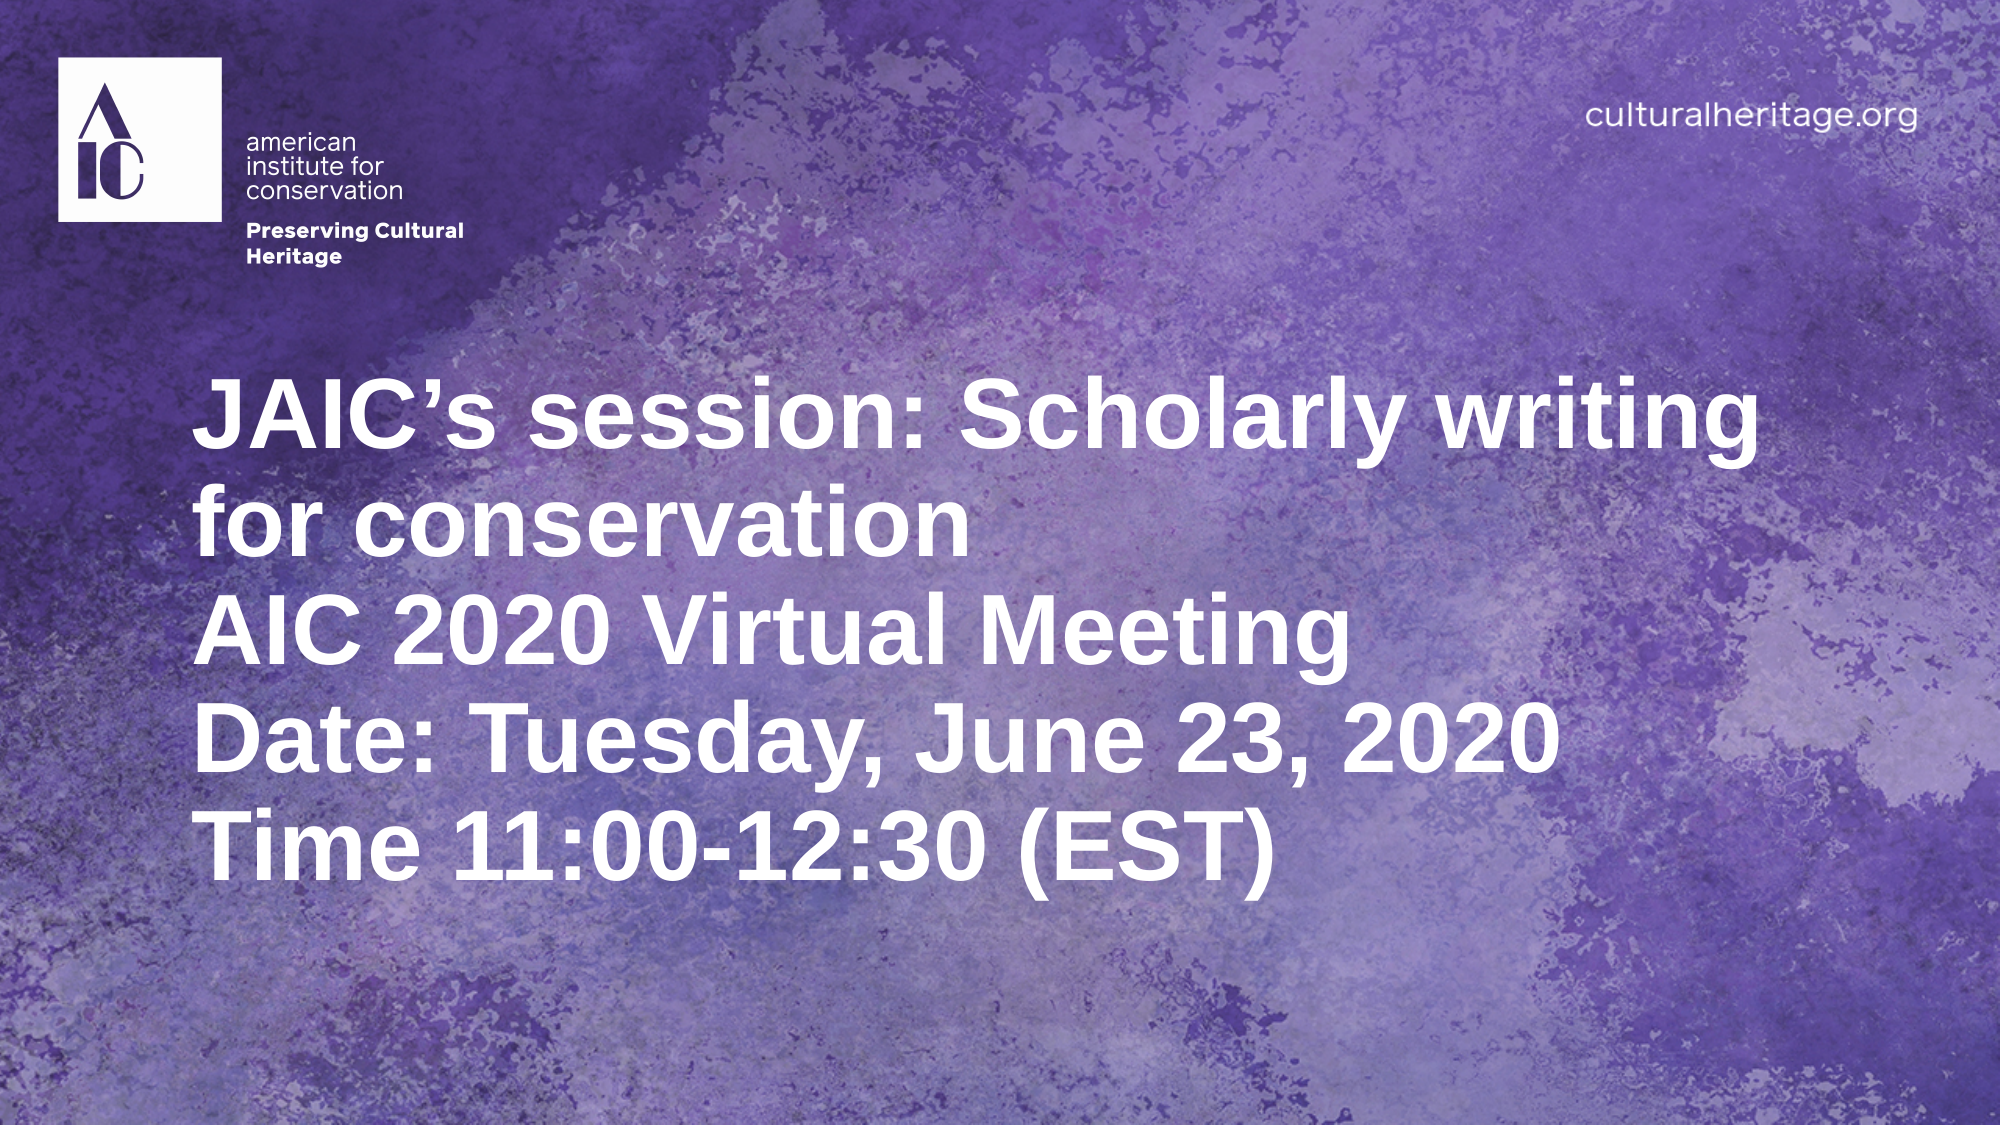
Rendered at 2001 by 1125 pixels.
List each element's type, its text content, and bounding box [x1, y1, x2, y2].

title JAIC’s session: Scholarly writing for conservation AIC 2020 Virtual Meeting Date: Tuesday, June 23, 2020 Time 11:00-12:30 (EST) [176, 350, 1864, 910]
picture [0, 0, 2000, 1125]
